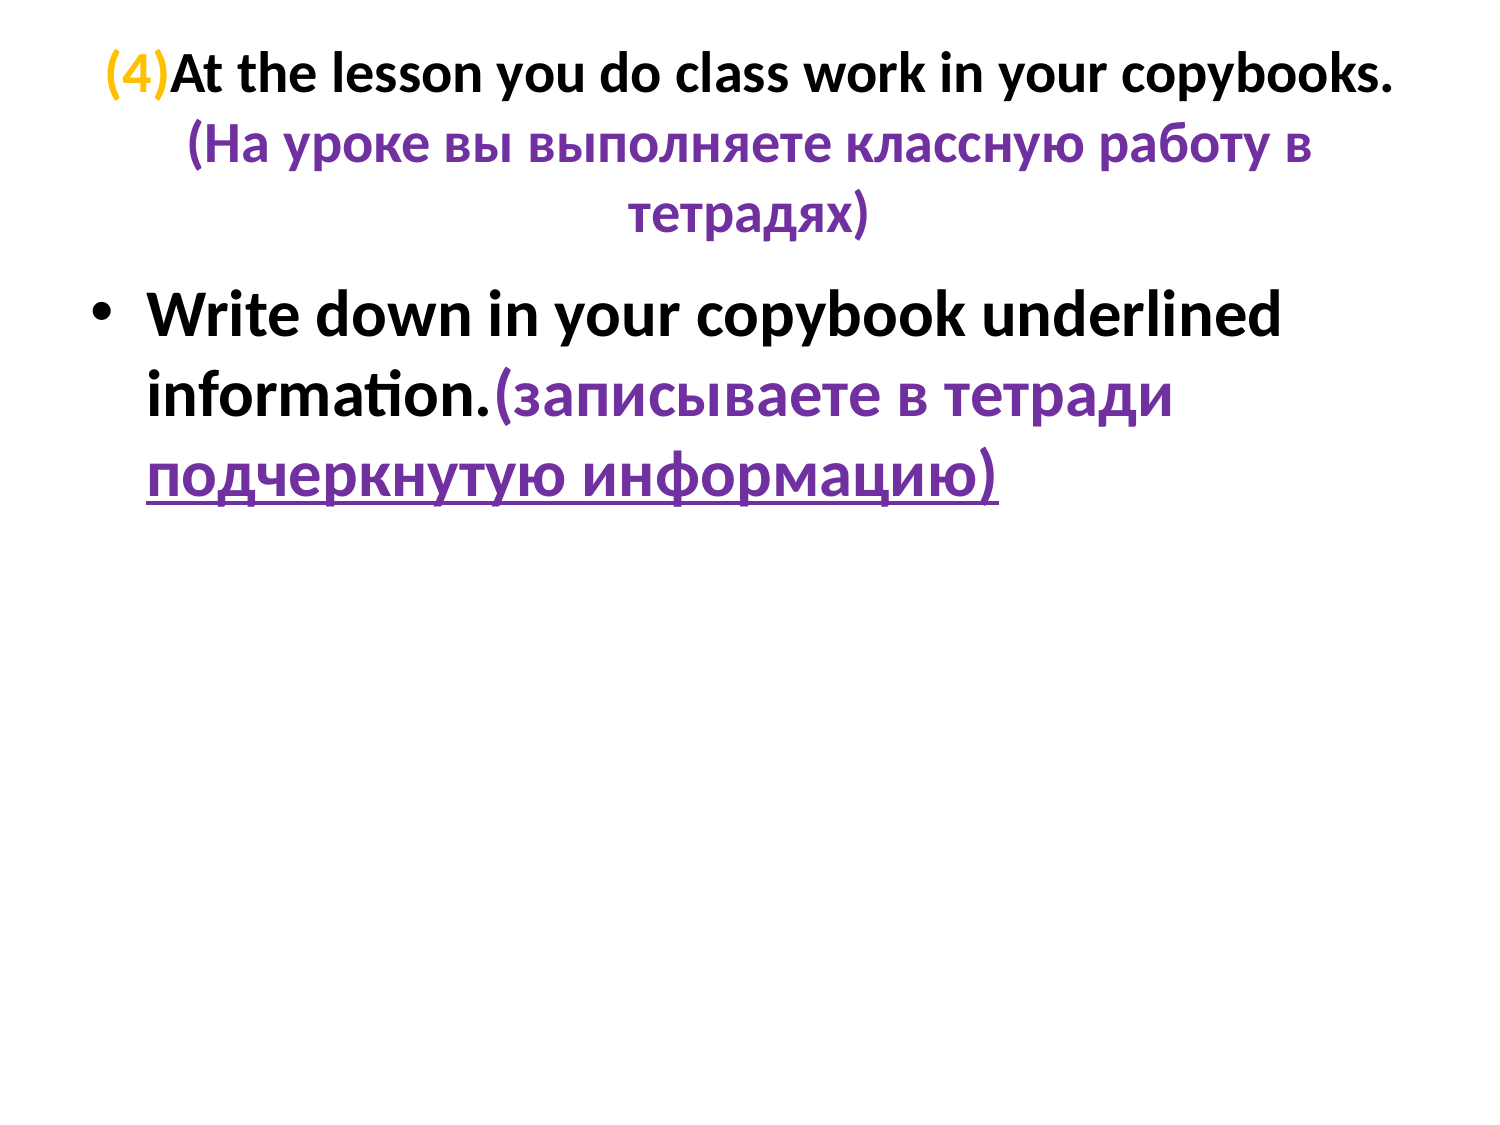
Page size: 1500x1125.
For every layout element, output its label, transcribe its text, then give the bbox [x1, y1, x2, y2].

list Write down in your copybook underlined information.(записываете в тетради подчеркнутую информацию) [75, 262, 1425, 1005]
title (4)At the lesson you do class work in your copybooks. (На уроке вы выполняете классную работу в тетрадях) [75, 45, 1425, 233]
